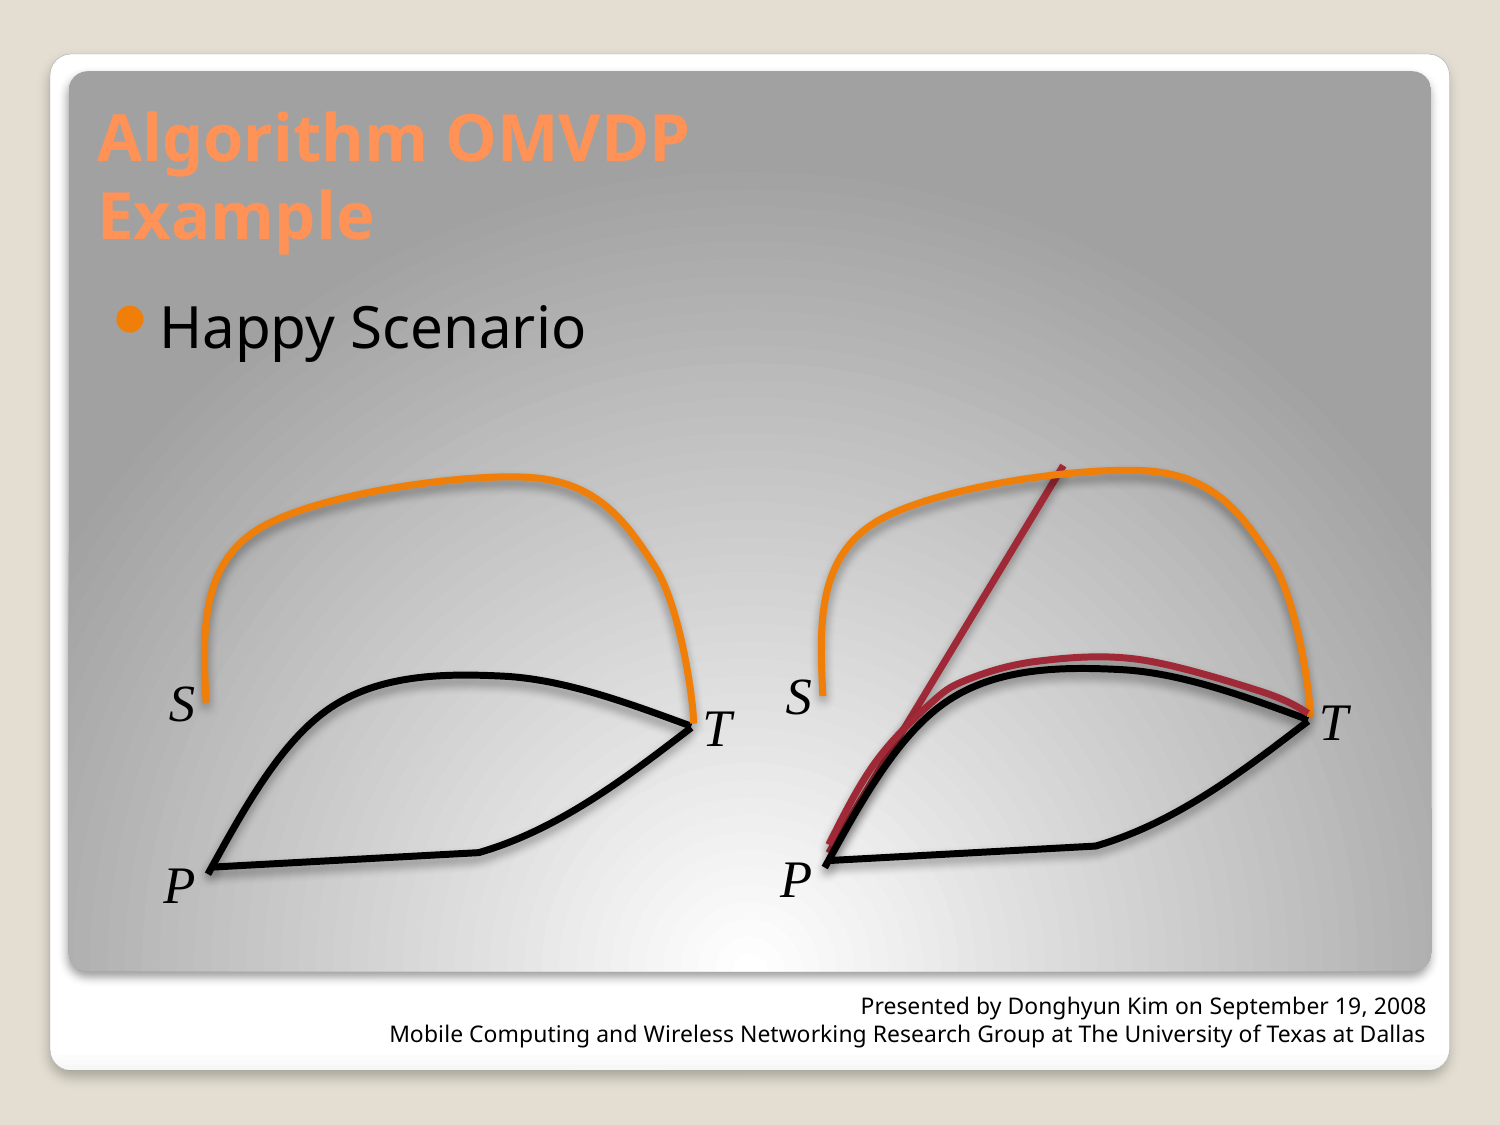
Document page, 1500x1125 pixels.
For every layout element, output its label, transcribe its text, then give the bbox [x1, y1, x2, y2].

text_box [776, 666, 826, 729]
title Algorithm OMVDP Example [82, 87, 1425, 260]
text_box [153, 855, 207, 913]
text_box Presented by Donghyun Kim on September 19, 2008 Mobile Computing and Wireless Networking Research Group at The University of Texas at Dallas [87, 984, 1442, 1054]
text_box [697, 698, 746, 756]
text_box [770, 848, 824, 907]
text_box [1314, 691, 1363, 750]
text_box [822, 737, 829, 853]
list Happy Scenario [82, 275, 1425, 950]
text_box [159, 673, 209, 735]
